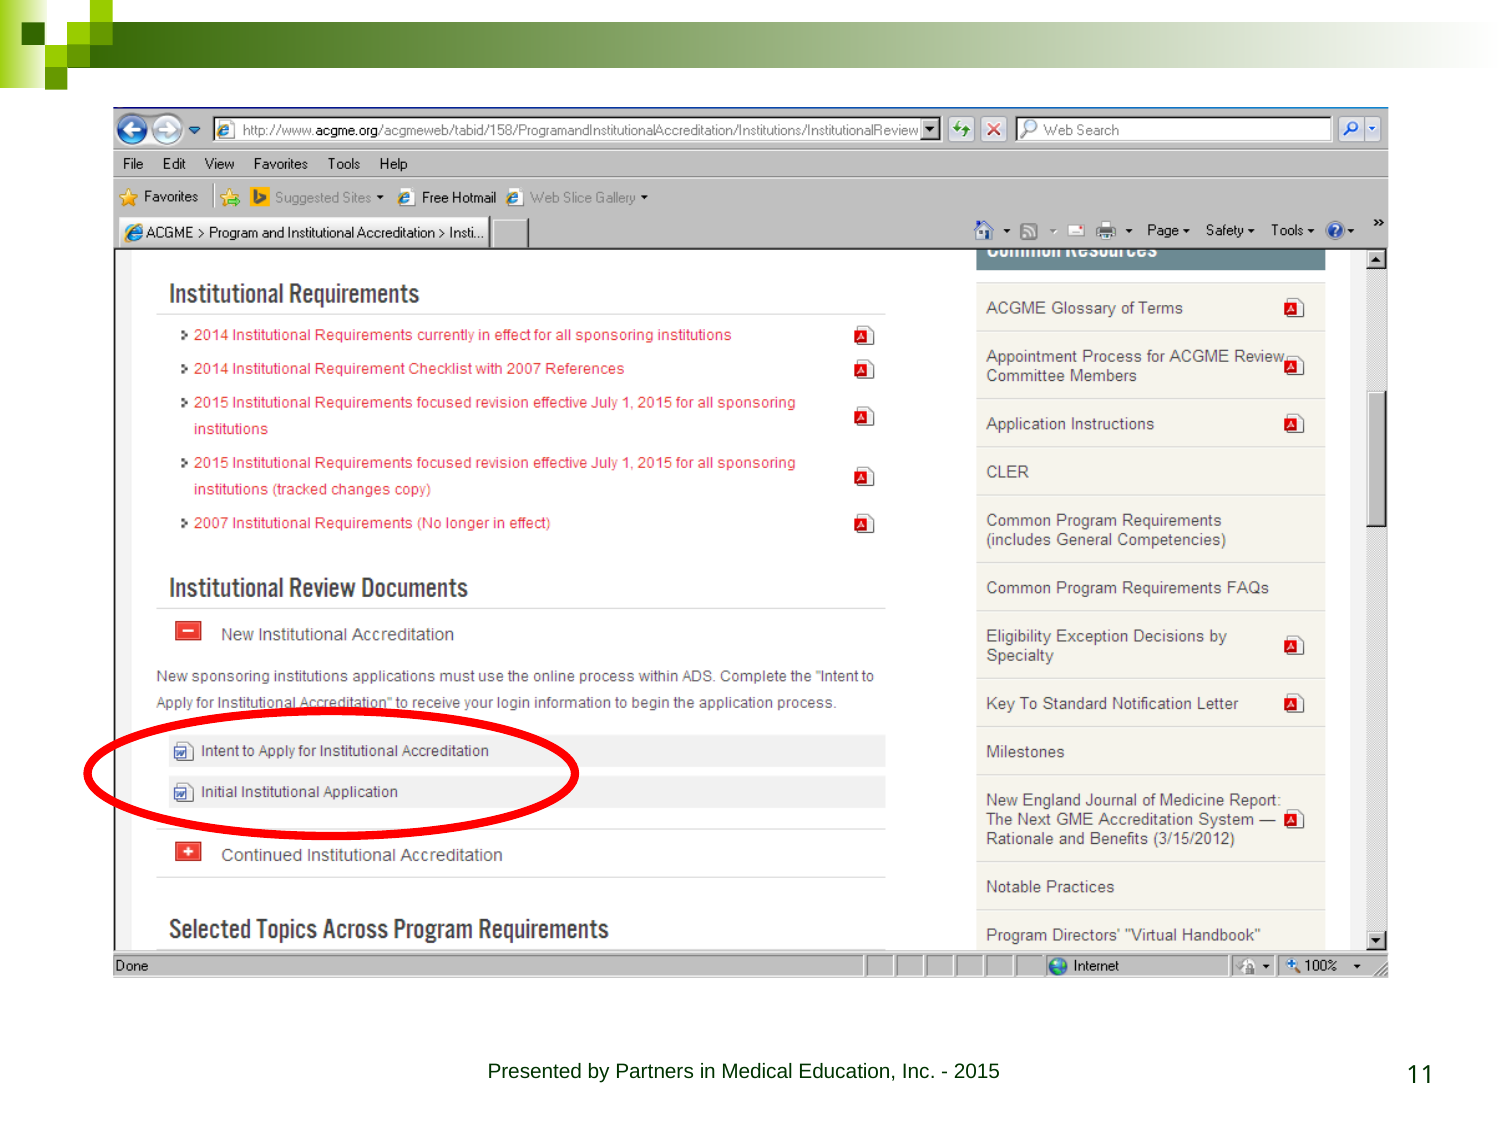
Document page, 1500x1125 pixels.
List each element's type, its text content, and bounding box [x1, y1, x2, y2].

footer Presented by Partners in Medical Education, Inc. - 2015 [412, 1050, 1075, 1100]
text_box [85, 746, 108, 801]
picture [113, 106, 1389, 978]
slide_number 11 [1100, 1025, 1450, 1100]
